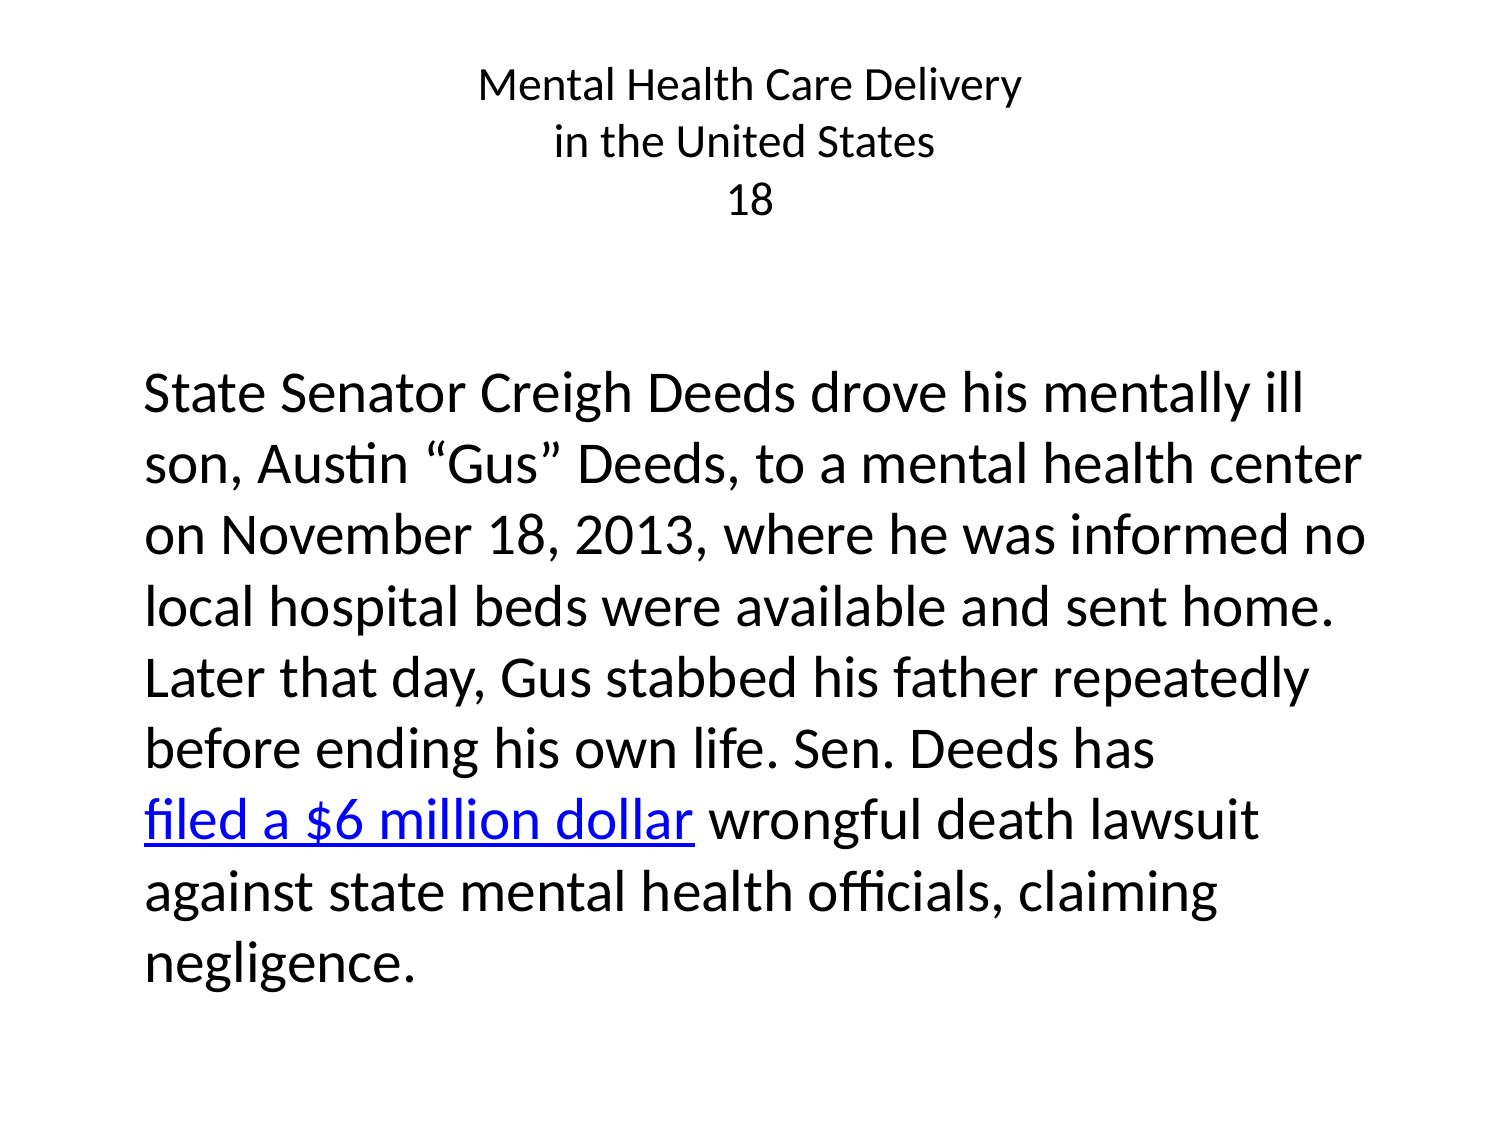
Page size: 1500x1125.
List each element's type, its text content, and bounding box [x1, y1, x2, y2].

title Mental Health Care Delivery in the United States 18 [75, 45, 1425, 233]
list State Senator Creigh Deeds drove his mentally ill son, Austin “Gus” Deeds, to a mental health center on November 18, 2013, where he was informed no local hospital beds were available and sent home. Later that day, Gus stabbed his father repeatedly before ending his own life. Sen. Deeds has filed a $6 million dollar wrongful death lawsuit against state mental health officials, claiming negligence. [75, 262, 1425, 1005]
